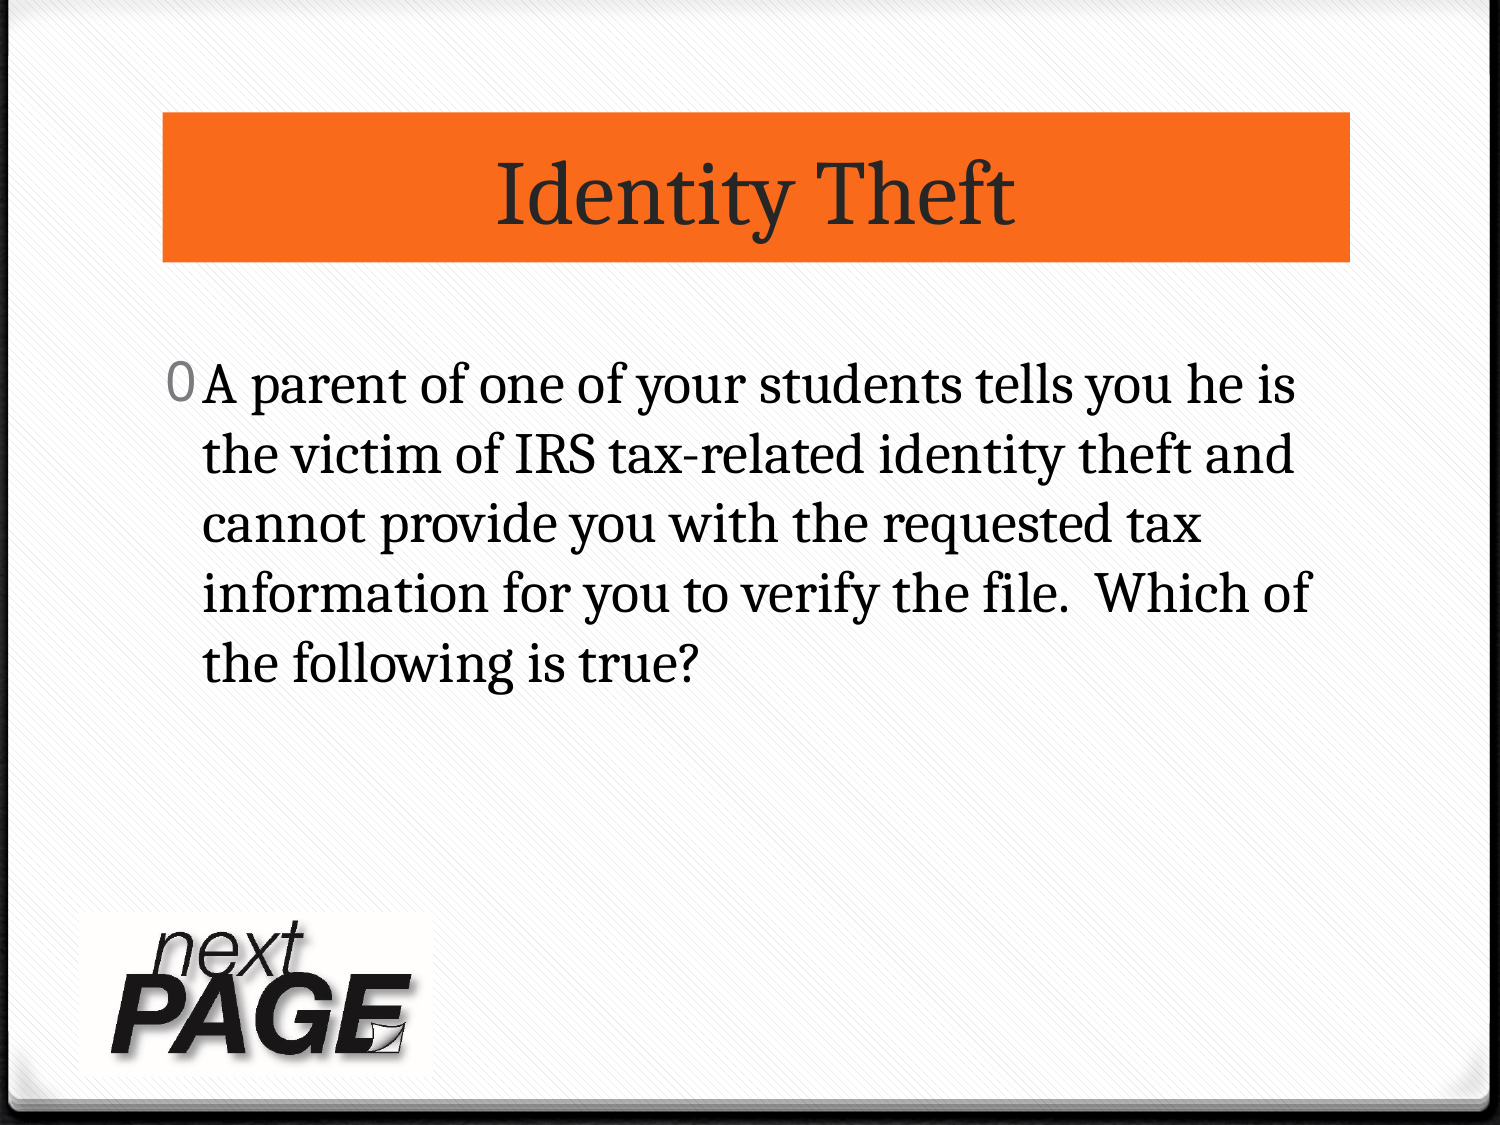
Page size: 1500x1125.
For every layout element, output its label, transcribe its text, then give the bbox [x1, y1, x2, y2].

list A parent of one of your students tells you he is the victim of IRS tax-related identity theft and cannot provide you with the requested tax information for you to verify the file. Which of the following is true? [150, 337, 1338, 1013]
picture [0, 0, 1500, 1125]
title Identity Theft [162, 112, 1350, 263]
